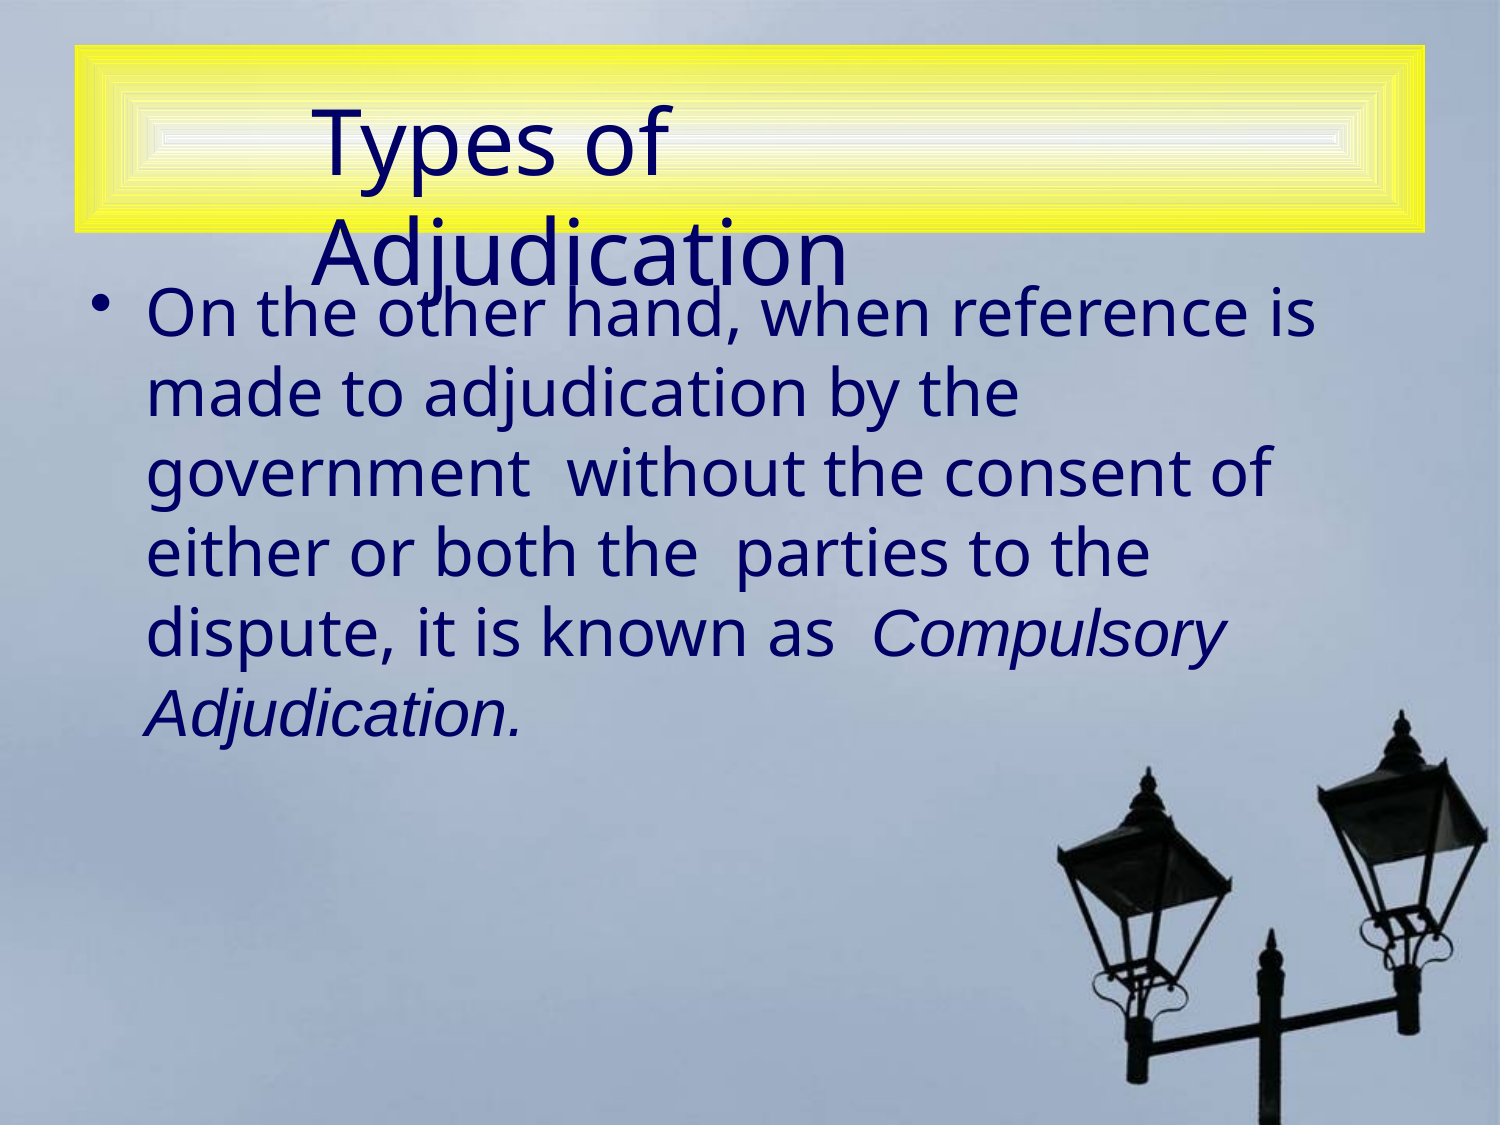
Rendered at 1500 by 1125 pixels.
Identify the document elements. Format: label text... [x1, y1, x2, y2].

picture [0, 0, 1500, 1125]
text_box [74, 44, 1426, 233]
title Types of Adjudication [309, 242, 1192, 268]
text_box On the other hand, when reference is made to adjudication by the government without the consent of either or both the parties to the dispute, it is known as Compulsory Adjudication. [87, 268, 1338, 750]
